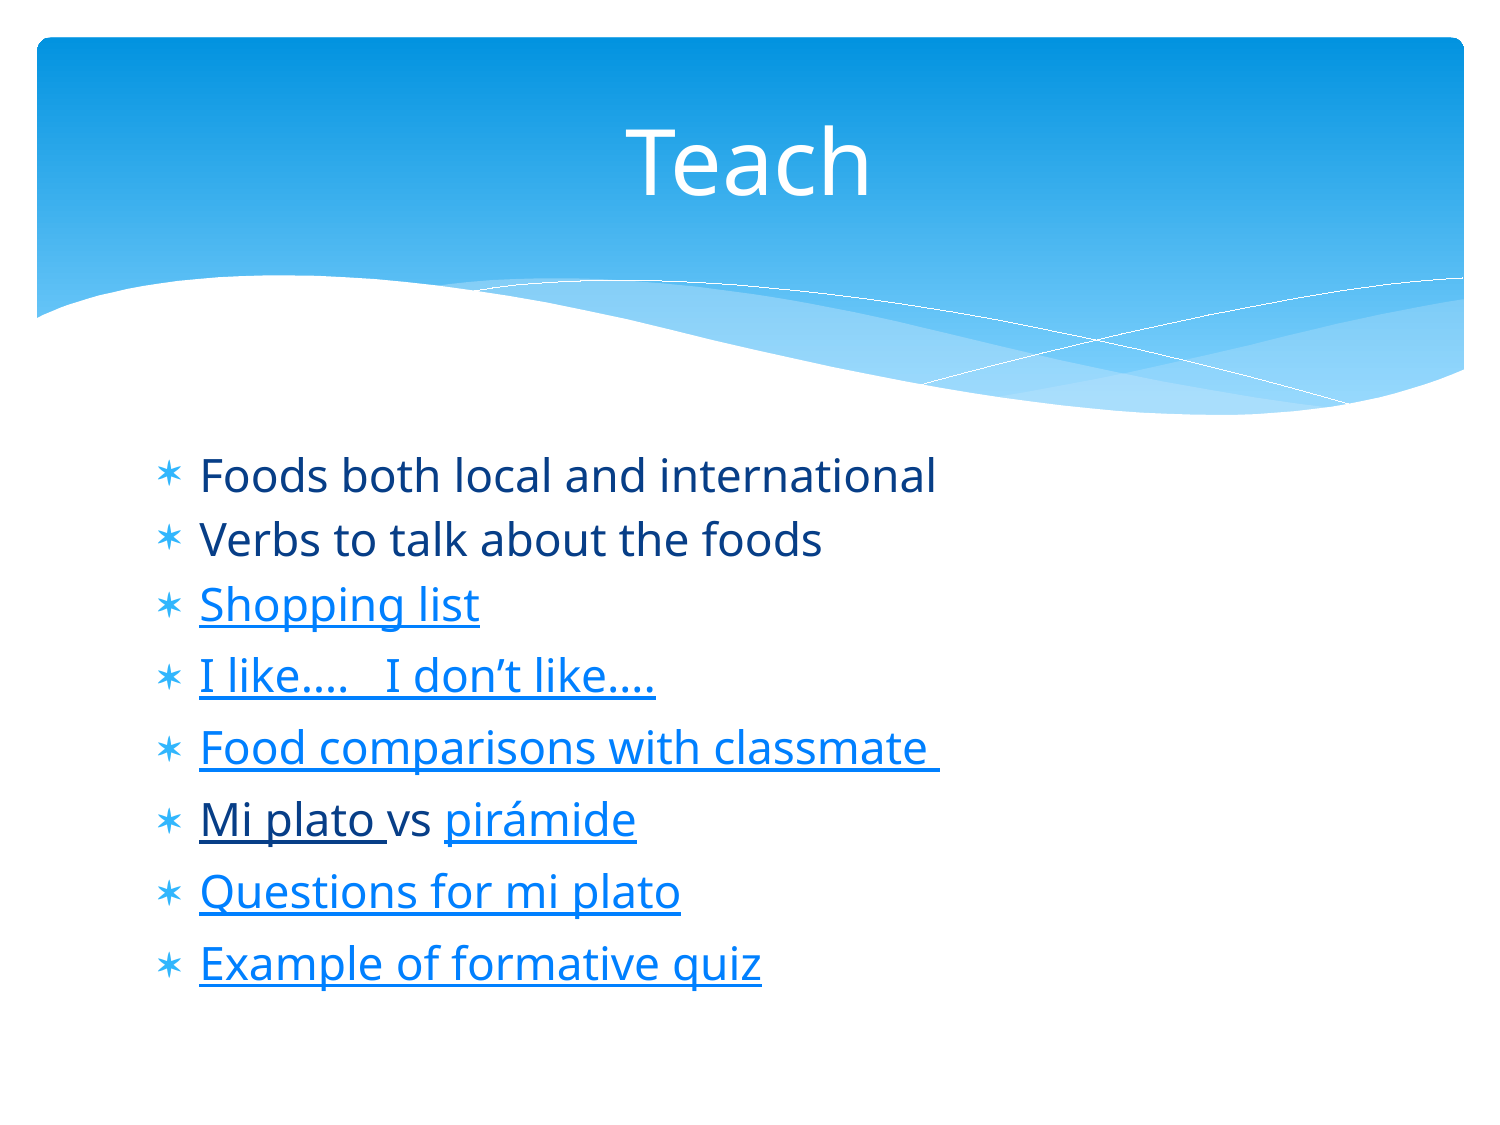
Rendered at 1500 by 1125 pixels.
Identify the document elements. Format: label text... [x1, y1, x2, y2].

title Teach [75, 55, 1425, 261]
list Foods both local and international Verbs to talk about the foods Shopping list I like…. I don’t like…. Food comparisons with classmate Mi plato vs pirámide Questions for mi plato Example of formative quiz [143, 438, 1359, 1005]
